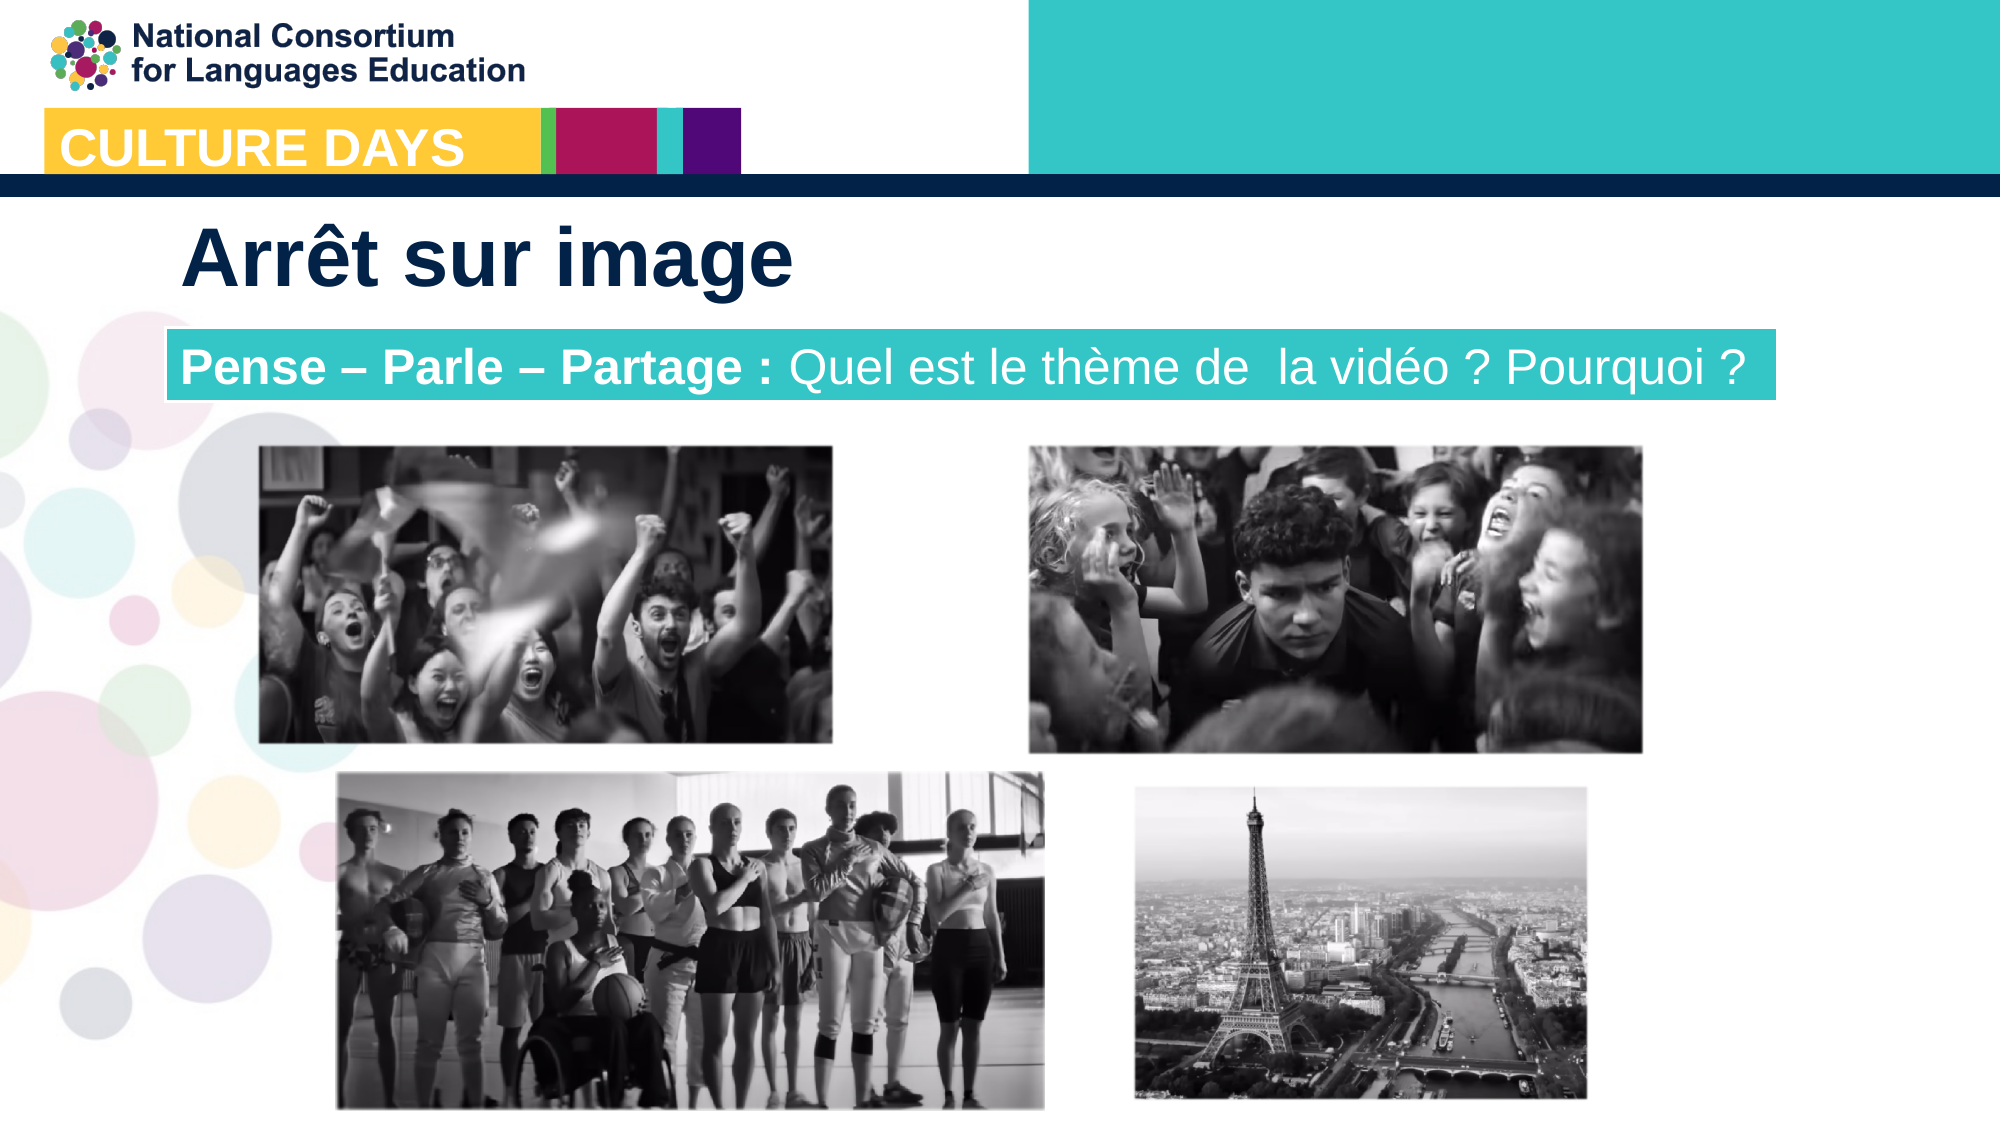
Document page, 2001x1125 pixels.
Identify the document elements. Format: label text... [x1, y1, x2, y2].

picture [257, 444, 834, 745]
picture [1133, 785, 1589, 1101]
text_box Pense – Parle – Partage : Quel est le thème de la vidéo ? Pourquoi ? [164, 326, 1779, 403]
picture [335, 771, 1045, 1111]
picture [47, 11, 536, 95]
picture [1027, 444, 1644, 755]
title Arrêt sur image [165, 150, 1891, 368]
